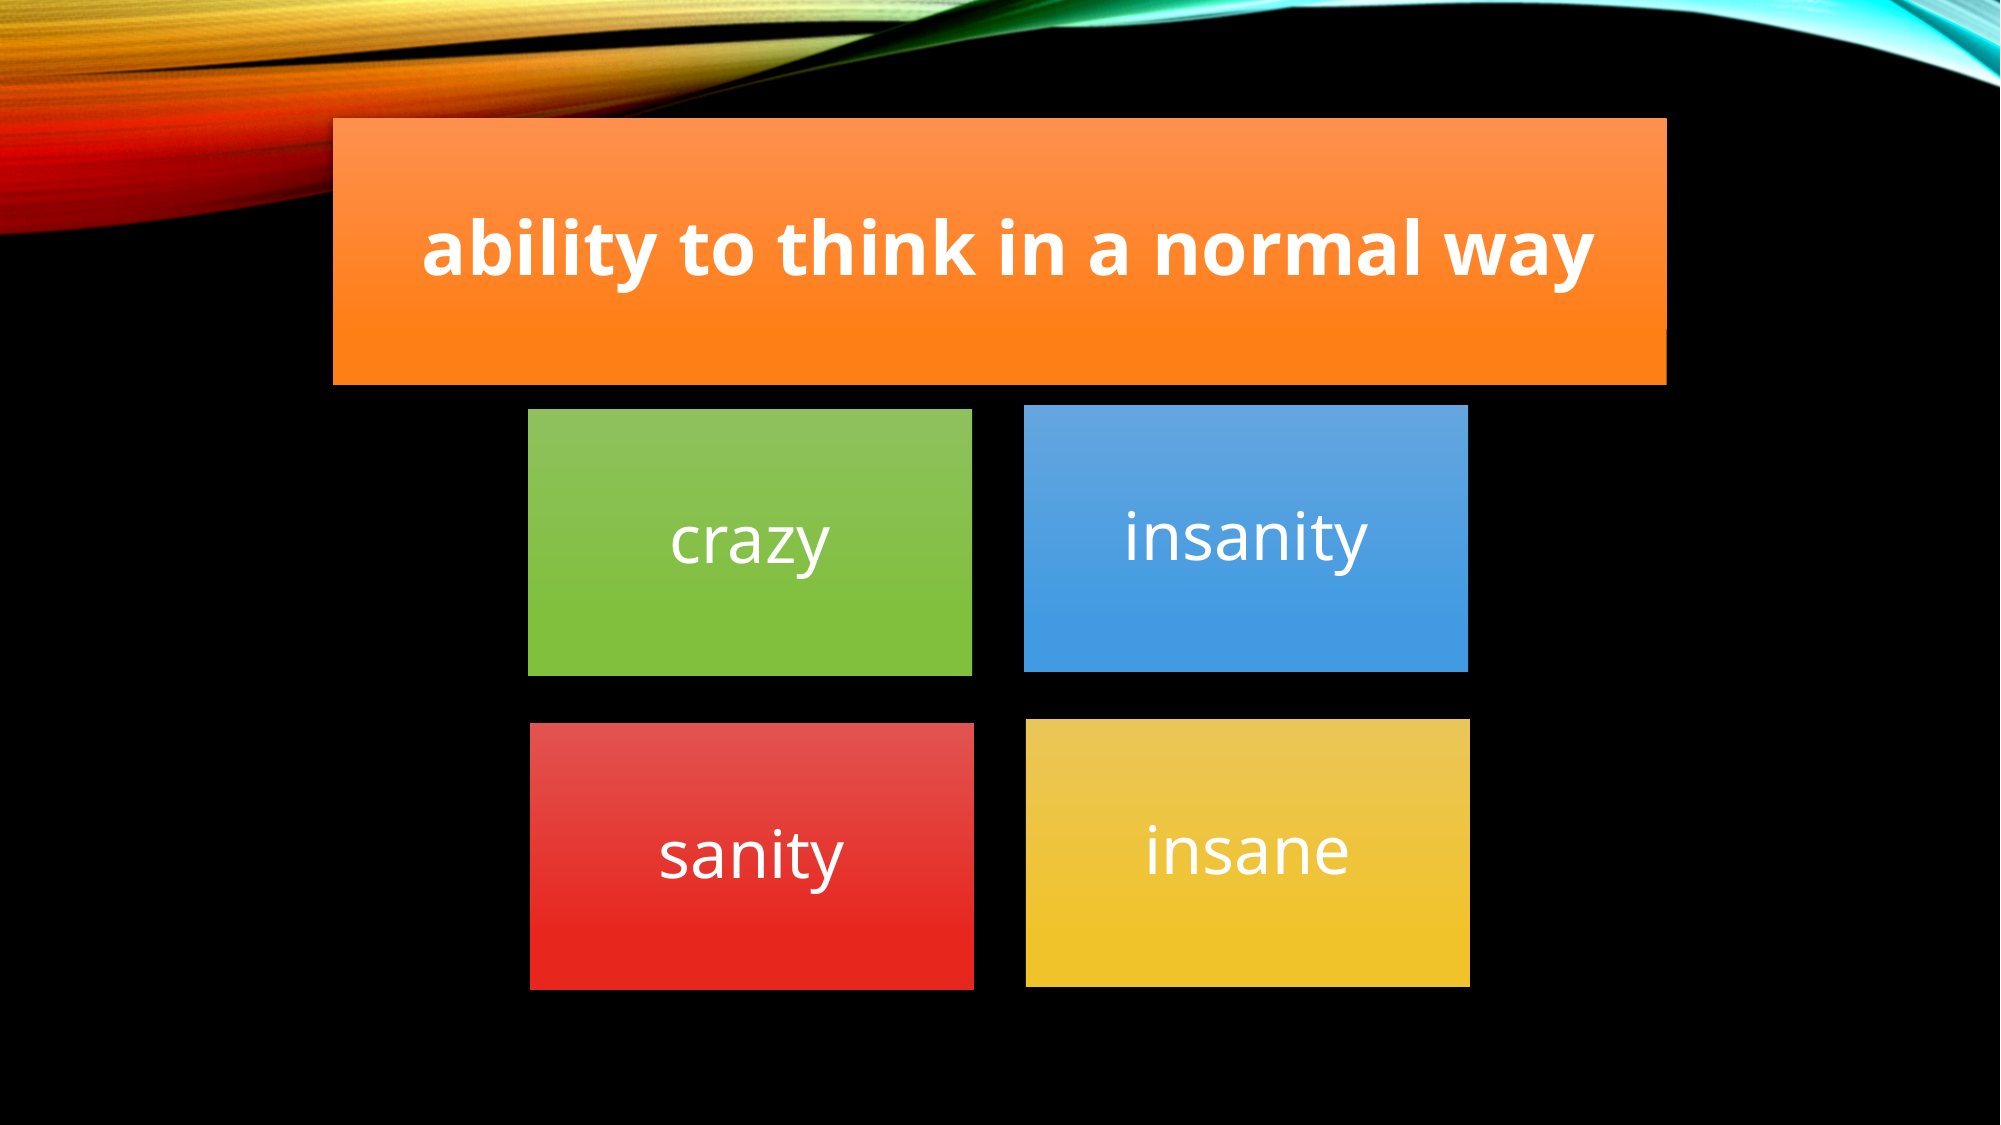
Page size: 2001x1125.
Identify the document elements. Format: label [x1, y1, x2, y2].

text_box [332, 117, 1667, 1008]
picture [0, 0, 2000, 237]
